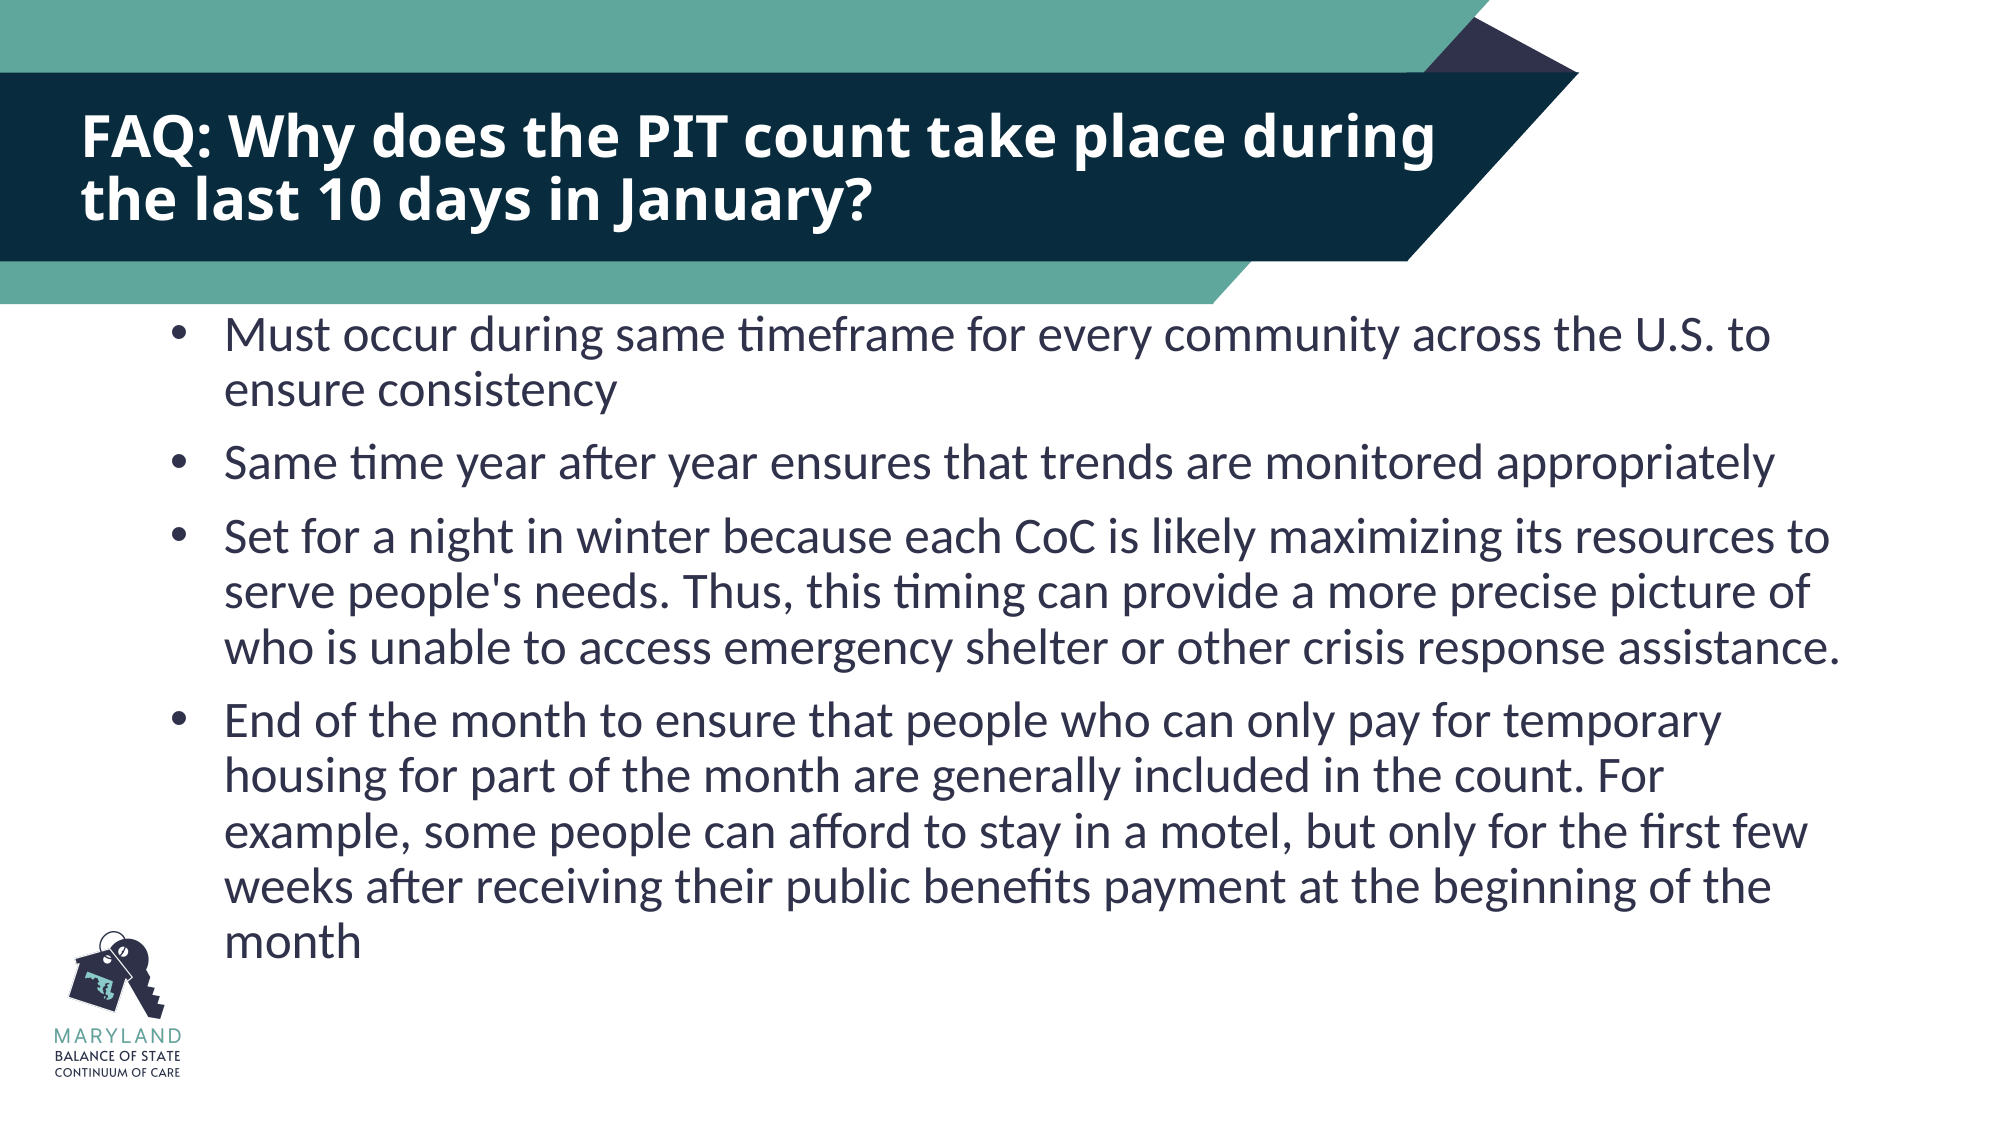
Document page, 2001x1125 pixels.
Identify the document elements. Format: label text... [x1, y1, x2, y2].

title FAQ: Why does the PIT count take place during the last 10 days in January? [65, 61, 1863, 279]
list Must occur during same timeframe for every community across the U.S. to ensure consistency Same time year after year ensures that trends are monitored appropriately Set for a night in winter because each CoC is likely maximizing its resources to serve people's needs. Thus, this timing can provide a more precise picture of who is unable to access emergency shelter or other crisis response assistance. End of the month to ensure that people who can only pay for temporary housing for part of the month are generally included in the count. For example, some people can afford to stay in a motel, but only for the first few weeks after receiving their public benefits payment at the beginning of the month [137, 299, 1863, 1014]
picture [0, 887, 235, 1123]
